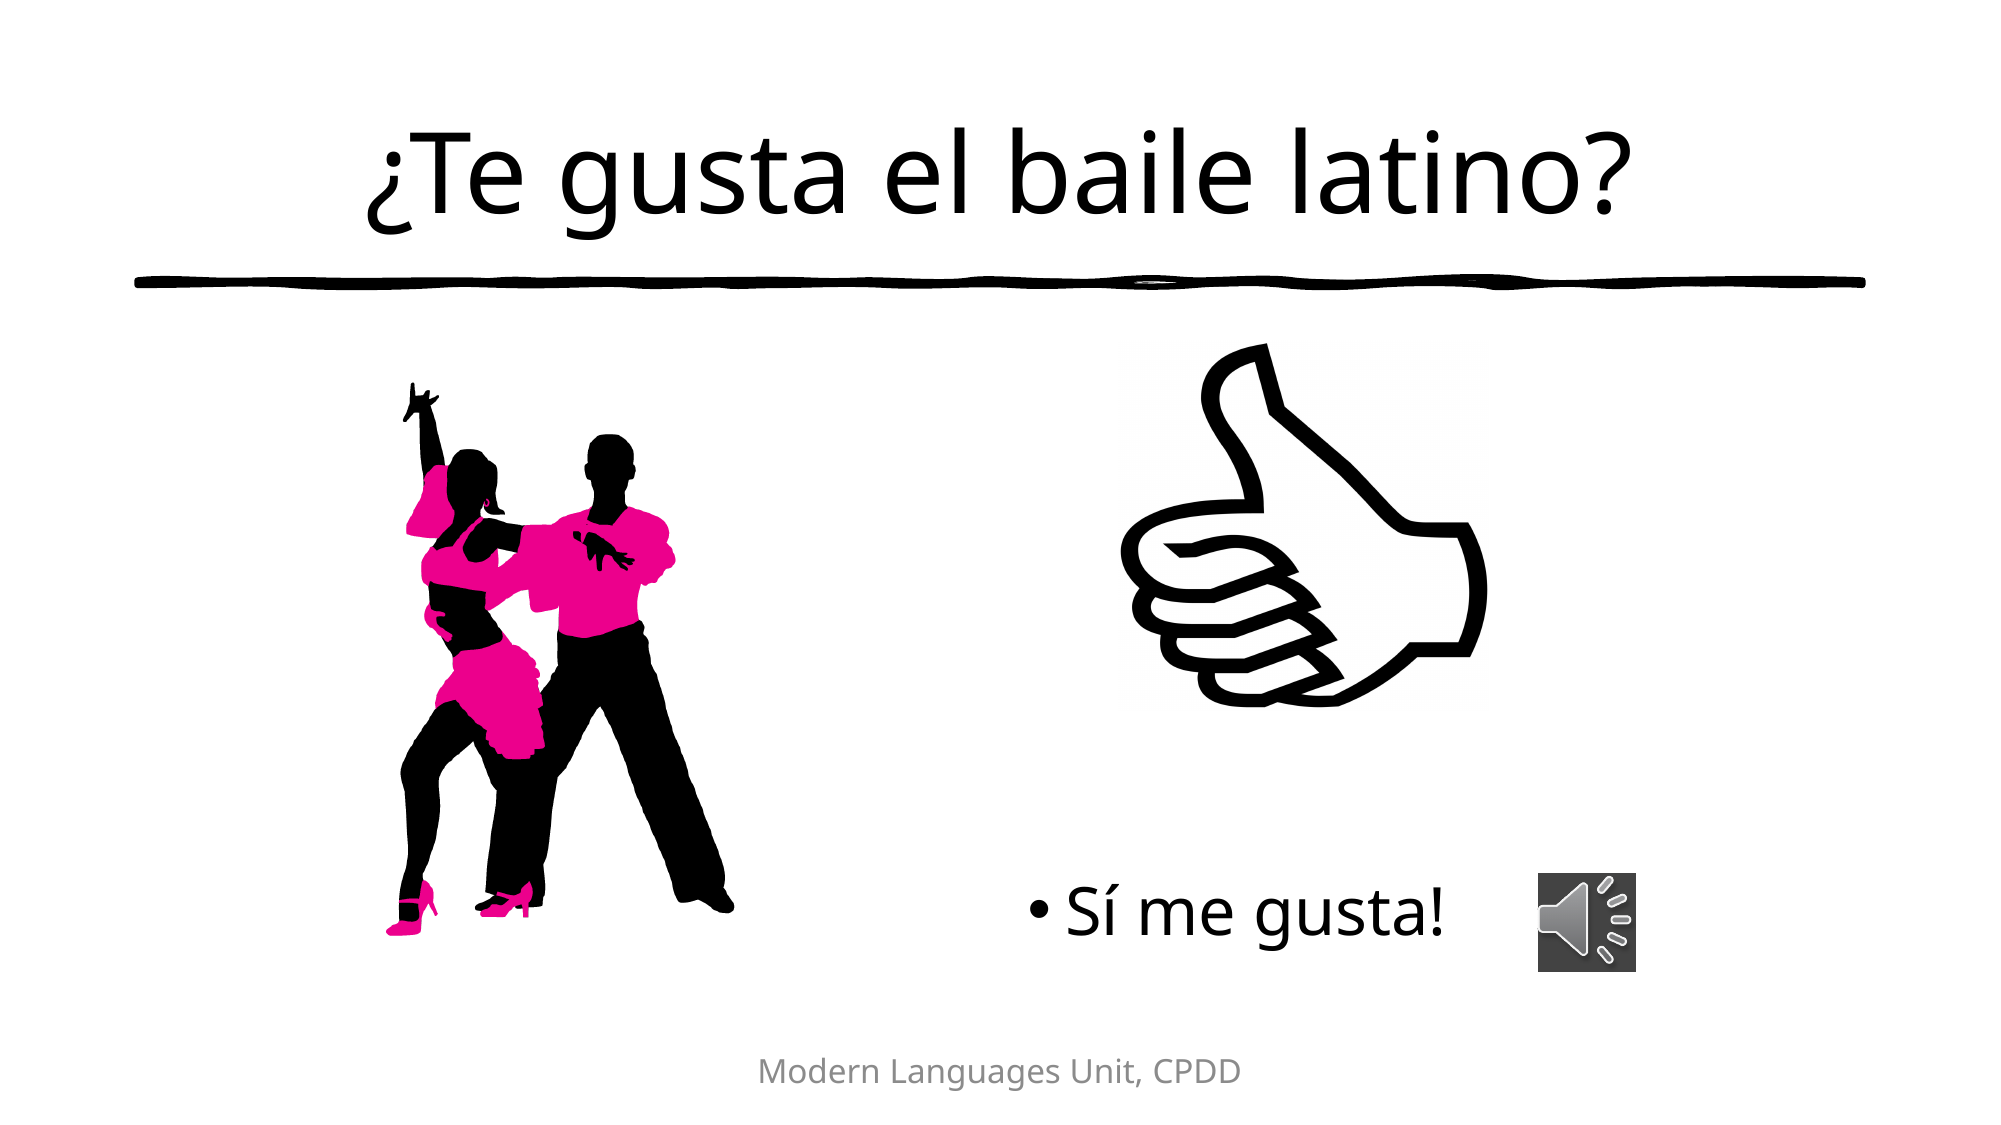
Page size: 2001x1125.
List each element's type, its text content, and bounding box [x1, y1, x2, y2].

picture [1118, 340, 1489, 711]
list Sí me gusta! [1012, 316, 1863, 1014]
footer Modern Languages Unit, CPDD [662, 1042, 1338, 1103]
picture [1537, 872, 1638, 973]
title ¿Te gusta el baile latino? [137, 59, 1863, 278]
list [292, 316, 833, 1015]
